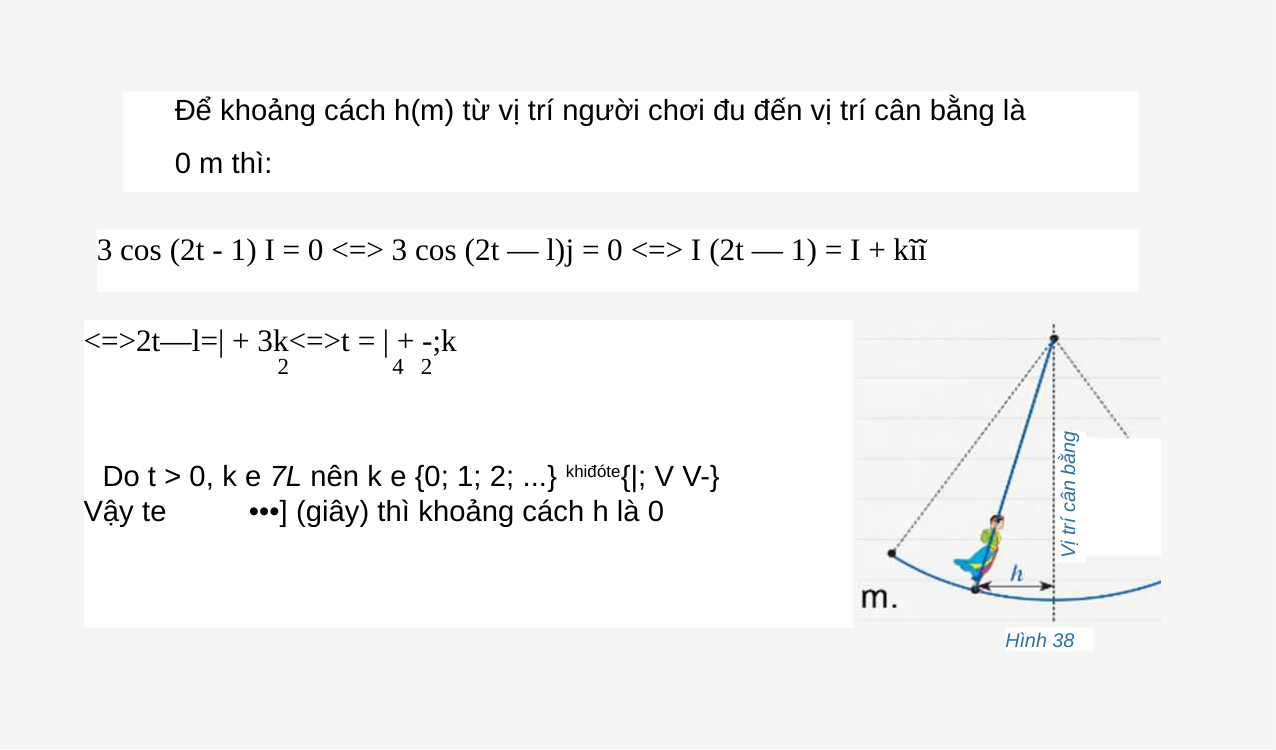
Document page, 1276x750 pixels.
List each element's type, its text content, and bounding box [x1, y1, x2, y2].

picture [857, 318, 1161, 630]
text_box <=>2t—l=| + 3k<=>t = | + -;k 2 4 2 Do t > 0, k e 7L nên k e {0; 1; 2; ...} khiđóte{|; V V-} Vậy te •••] (giây) thì khoảng cách h là 0 [83, 320, 854, 628]
text_box 3 cos (2t - 1) I = 0 <=> 3 cos (2t — l)j = 0 <=> I (2t — 1) = I + kĩĩ [96, 228, 1139, 293]
text_box Để khoảng cách h(m) từ vị trí người chơi đu đến vị trí cân bằng là 0 m thì: [122, 91, 1139, 193]
text_box Hình 38 [1005, 638, 1094, 652]
